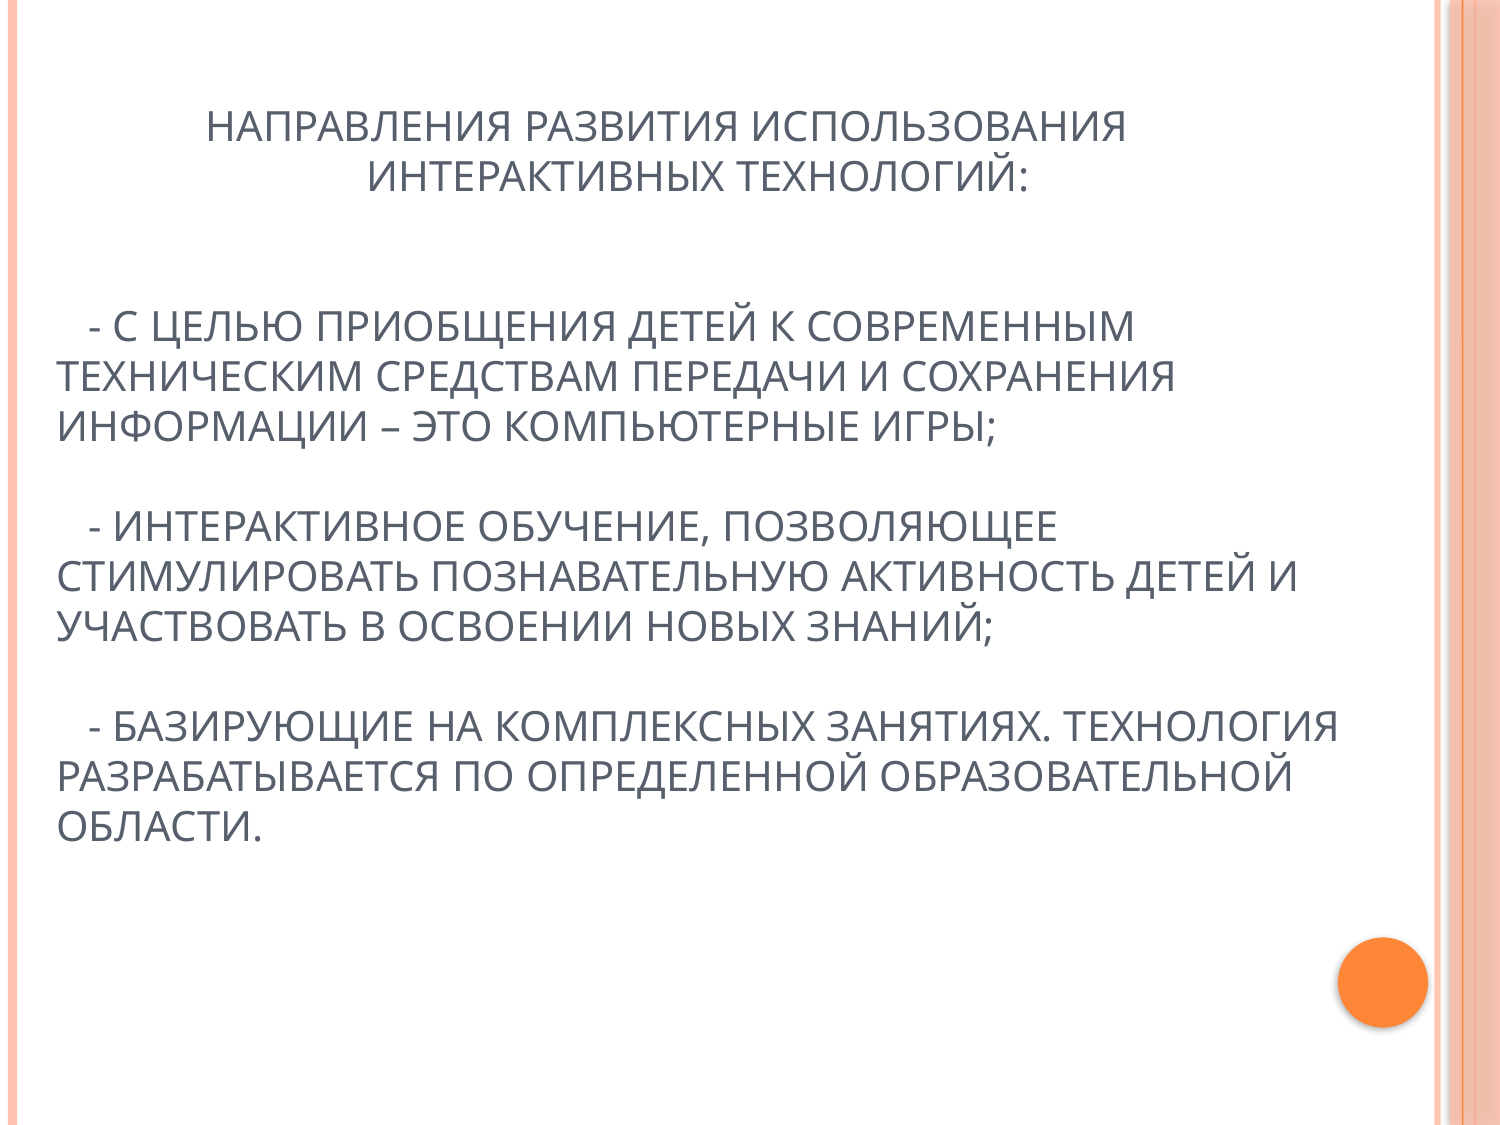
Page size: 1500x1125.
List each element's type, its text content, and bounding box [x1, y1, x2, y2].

title НАПРАВЛЕНИЯ РАЗВИТИЯ ИСПОЛЬЗОВАНИЯ ИНТЕРАКТИВНЫХ ТЕХНОЛОГИЙ: - С ЦЕЛЬЮ ПРИОБЩЕНИЯ ДЕТЕЙ К СОВРЕМЕННЫМ ТЕХНИЧЕСКИМ СРЕДСТВАМ ПЕРЕДАЧИ И СОХРАНЕНИЯ ИНФОРМАЦИИ – ЭТО КОМПЬЮТЕРНЫЕ ИГРЫ; - ИНТЕРАКТИВНОЕ ОБУЧЕНИЕ, ПОЗВОЛЯЮЩЕЕ СТИМУЛИРОВАТЬ ПОЗНАВАТЕЛЬНУЮ АКТИВНОСТЬ ДЕТЕЙ И УЧАСТВОВАТЬ В ОСВОЕНИИ НОВЫХ ЗНАНИЙ; - БАЗИРУЮЩИЕ НА КОМПЛЕКСНЫХ ЗАНЯТИЯХ. ТЕХНОЛОГИЯ РАЗРАБАТЫВАЕТСЯ ПО ОПРЕДЕЛЕННОЙ ОБРАЗОВАТЕЛЬНОЙ ОБЛАСТИ. [41, 786, 1424, 858]
